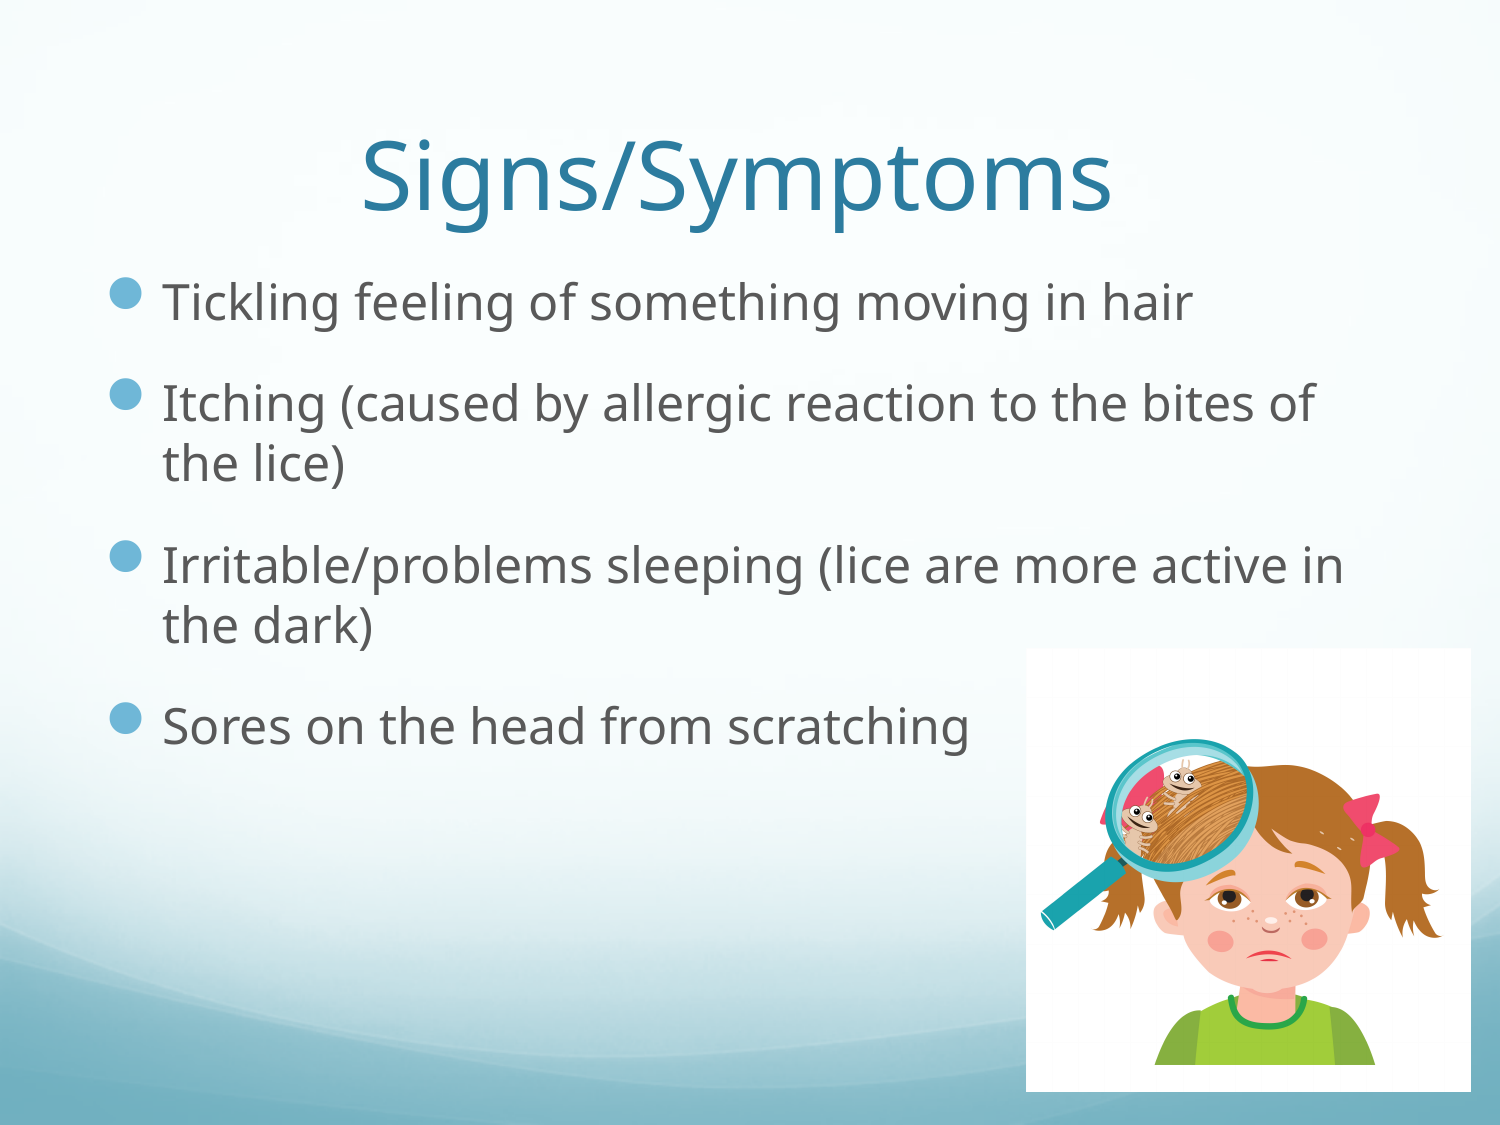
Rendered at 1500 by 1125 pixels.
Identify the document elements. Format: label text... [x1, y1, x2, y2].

list Tickling feeling of something moving in hair Itching (caused by allergic reaction to the bites of the lice) Irritable/problems sleeping (lice are more active in the dark) Sores on the head from scratching [90, 262, 1410, 975]
picture [1026, 647, 1472, 1093]
title Signs/Symptoms [90, 17, 1410, 237]
